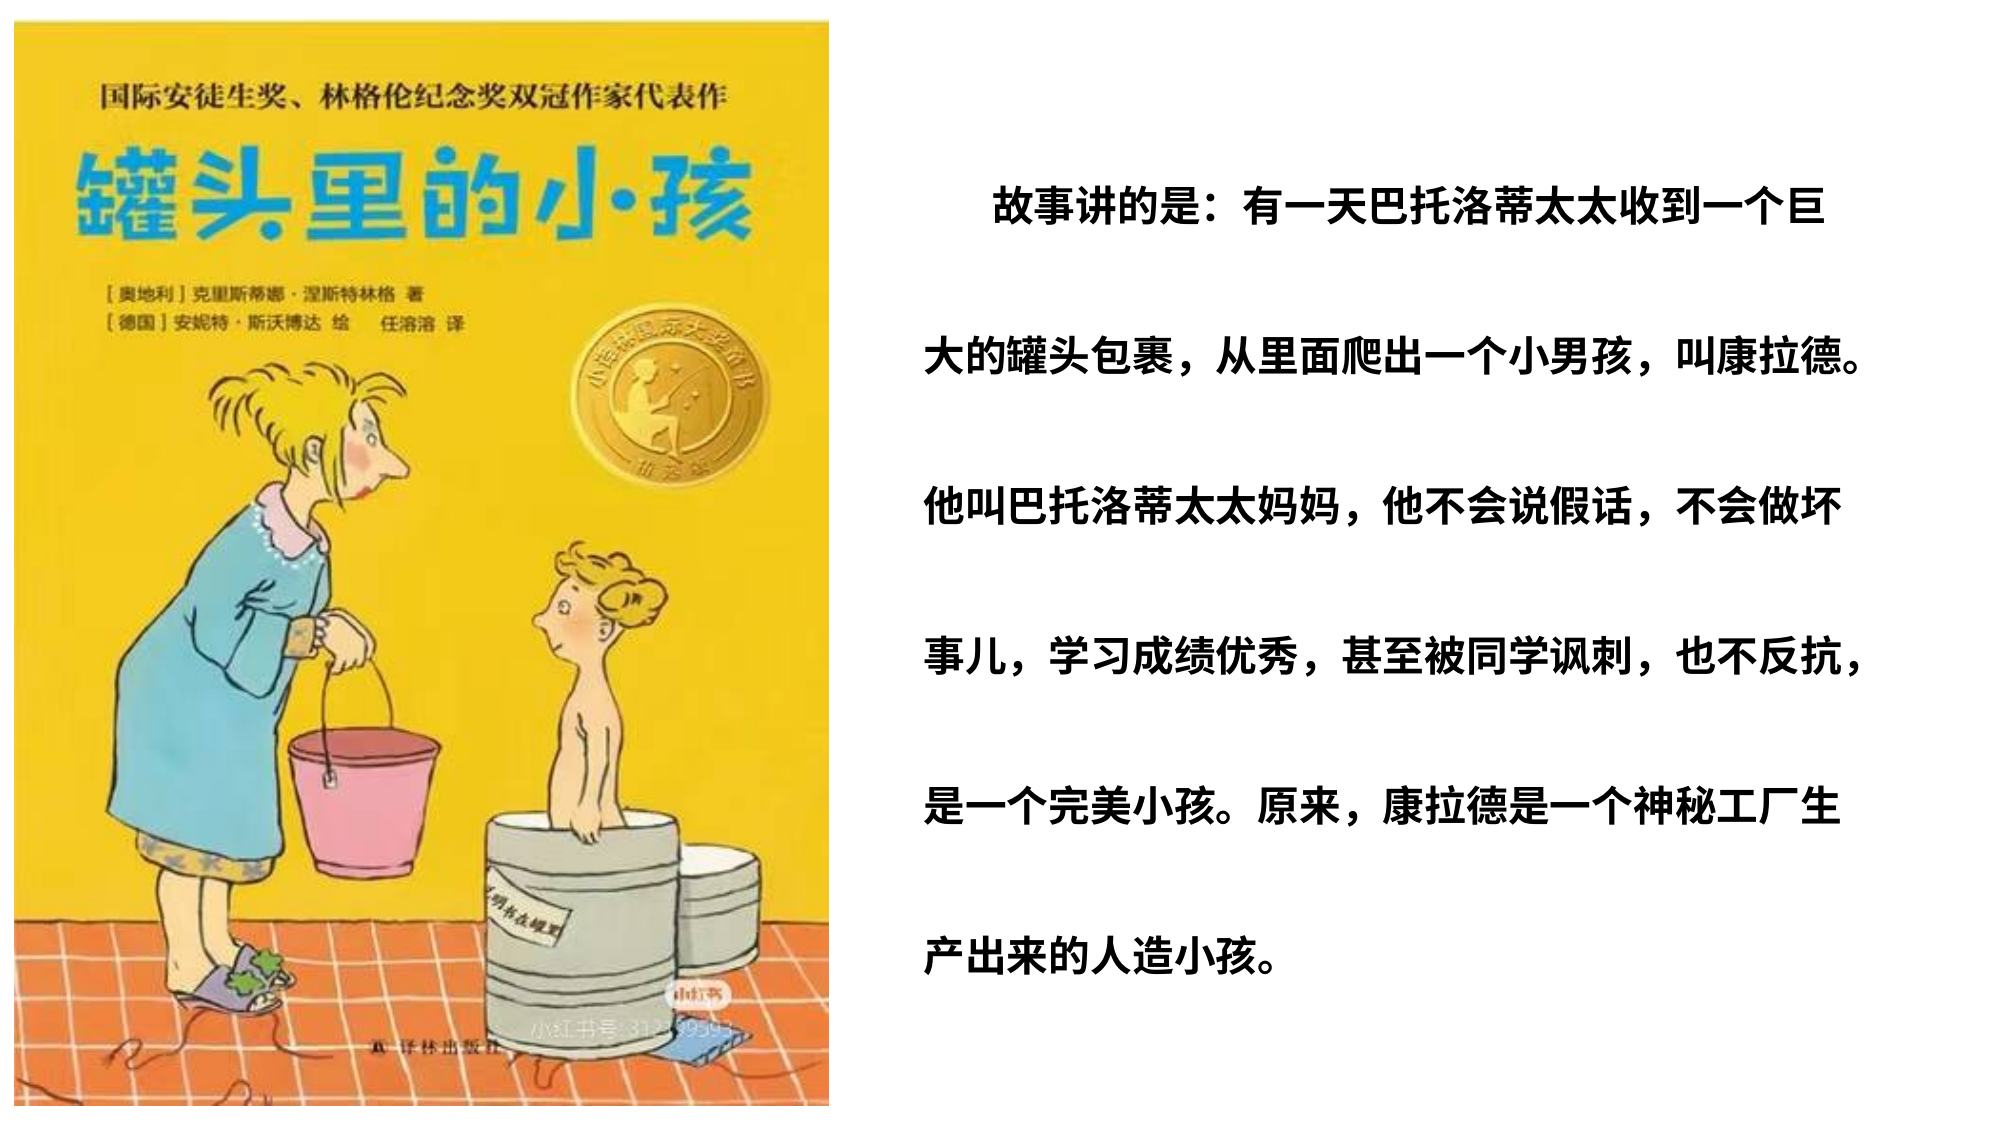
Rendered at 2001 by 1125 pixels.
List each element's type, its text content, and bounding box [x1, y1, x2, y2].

picture [13, 18, 830, 1107]
text_box 故事讲的是：有一天巴托洛蒂太太收到一个巨大的罐头包裹，从里面爬出一个小男孩，叫康拉德。他叫巴托洛蒂太太妈妈，他不会说假话，不会做坏事儿，学习成绩优秀，甚至被同学讽刺，也不反抗，是一个完美小孩。原来，康拉德是一个神秘工厂生产出来的人造小孩。 [908, 71, 1884, 987]
